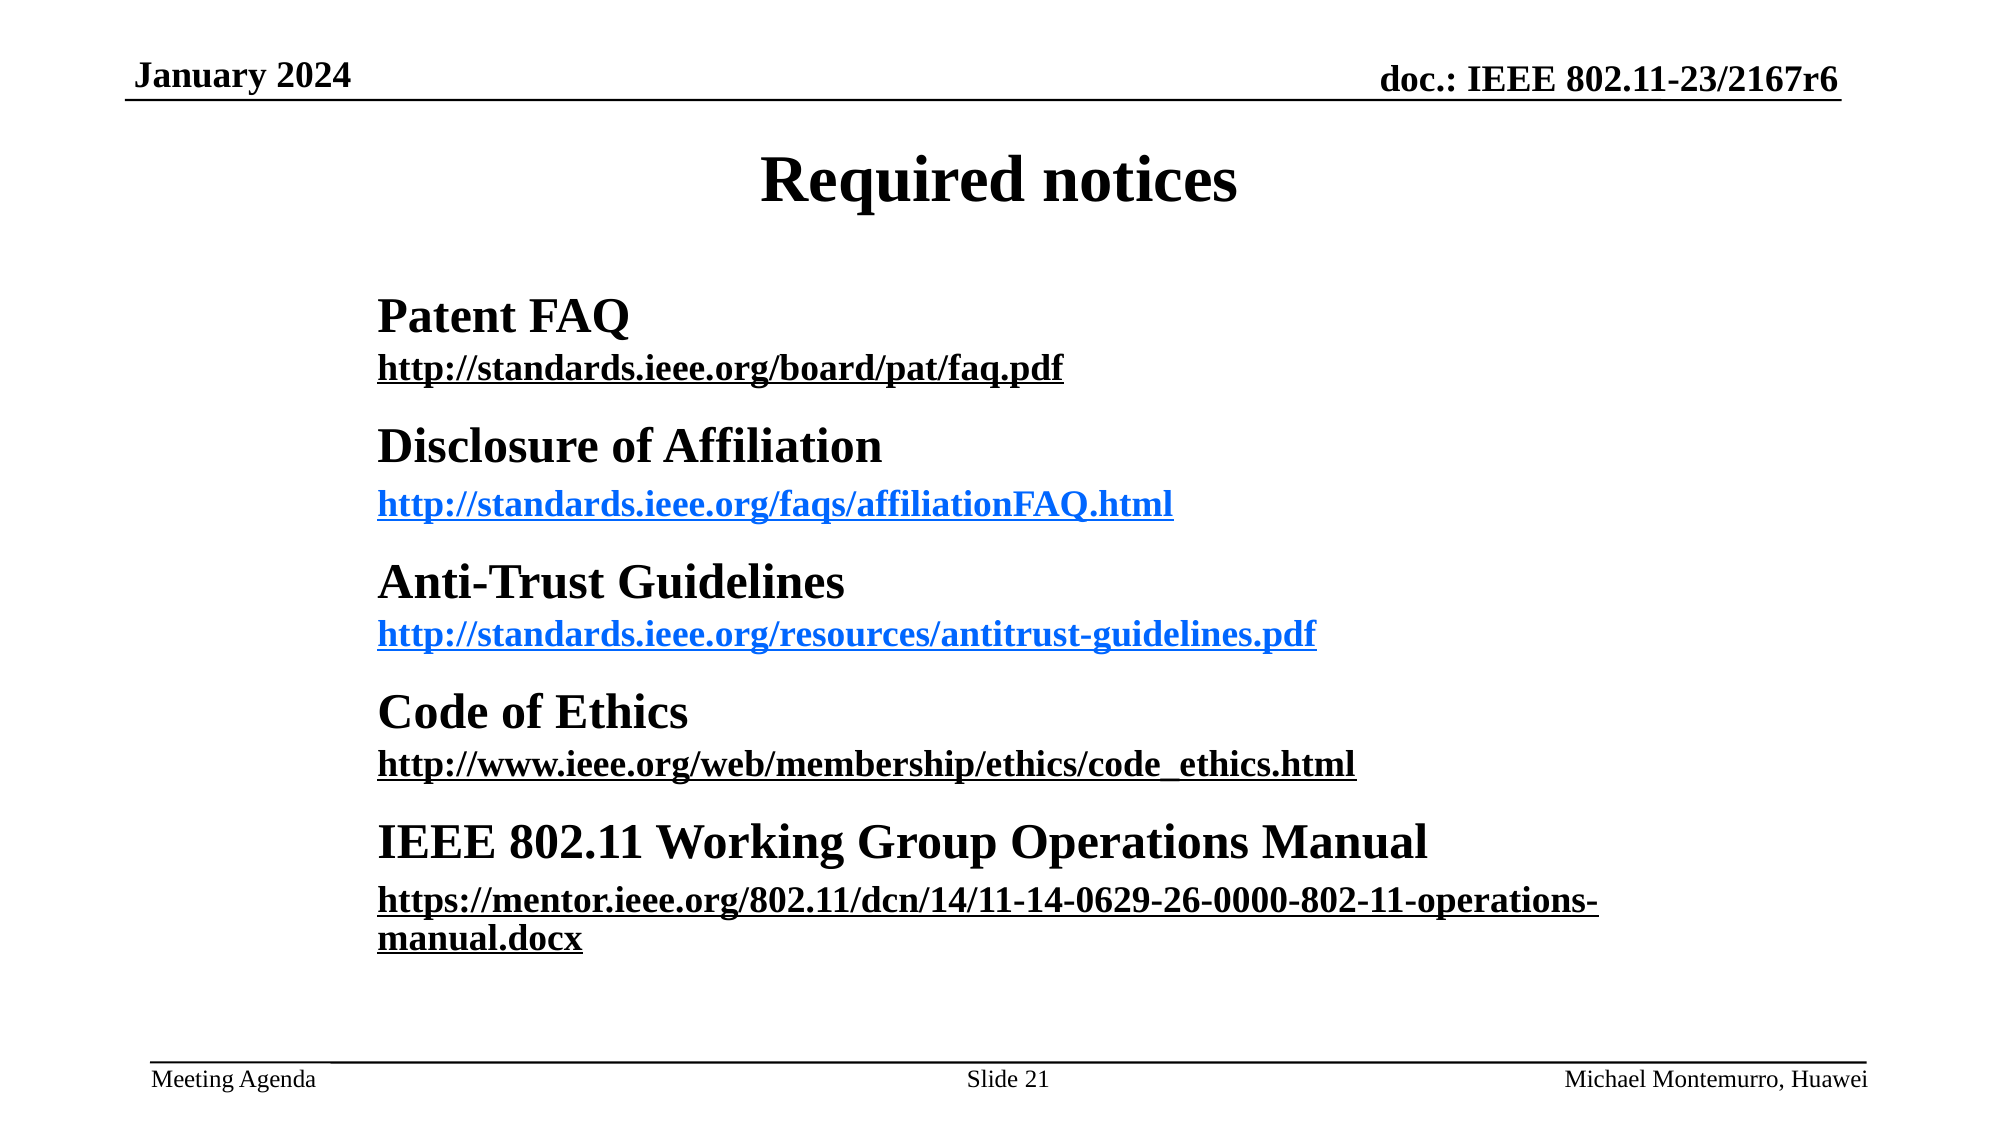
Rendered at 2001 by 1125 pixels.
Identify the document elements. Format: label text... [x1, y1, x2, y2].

text_box Required notices [362, 87, 1638, 263]
text_box Patent FAQ http://standards.ieee.org/board/pat/faq.pdf Disclosure of Affiliation http://standards.ieee.org/faqs/affiliationFAQ.html Anti-Trust Guidelines http://standards.ieee.org/resources/antitrust-guidelines.pdf Code of Ethics http://www.ieee.org/web/membership/ethics/code_ethics.html IEEE 802.11 Working Group Operations Manual https://mentor.ieee.org/802.11/dcn/14/11-14-0629-26-0000-802-11-operations-manual.docx [362, 275, 1638, 1050]
slide_number Slide 21 [964, 1061, 1053, 1093]
footer Michael Montemurro, Huawei [1266, 1061, 1869, 1093]
